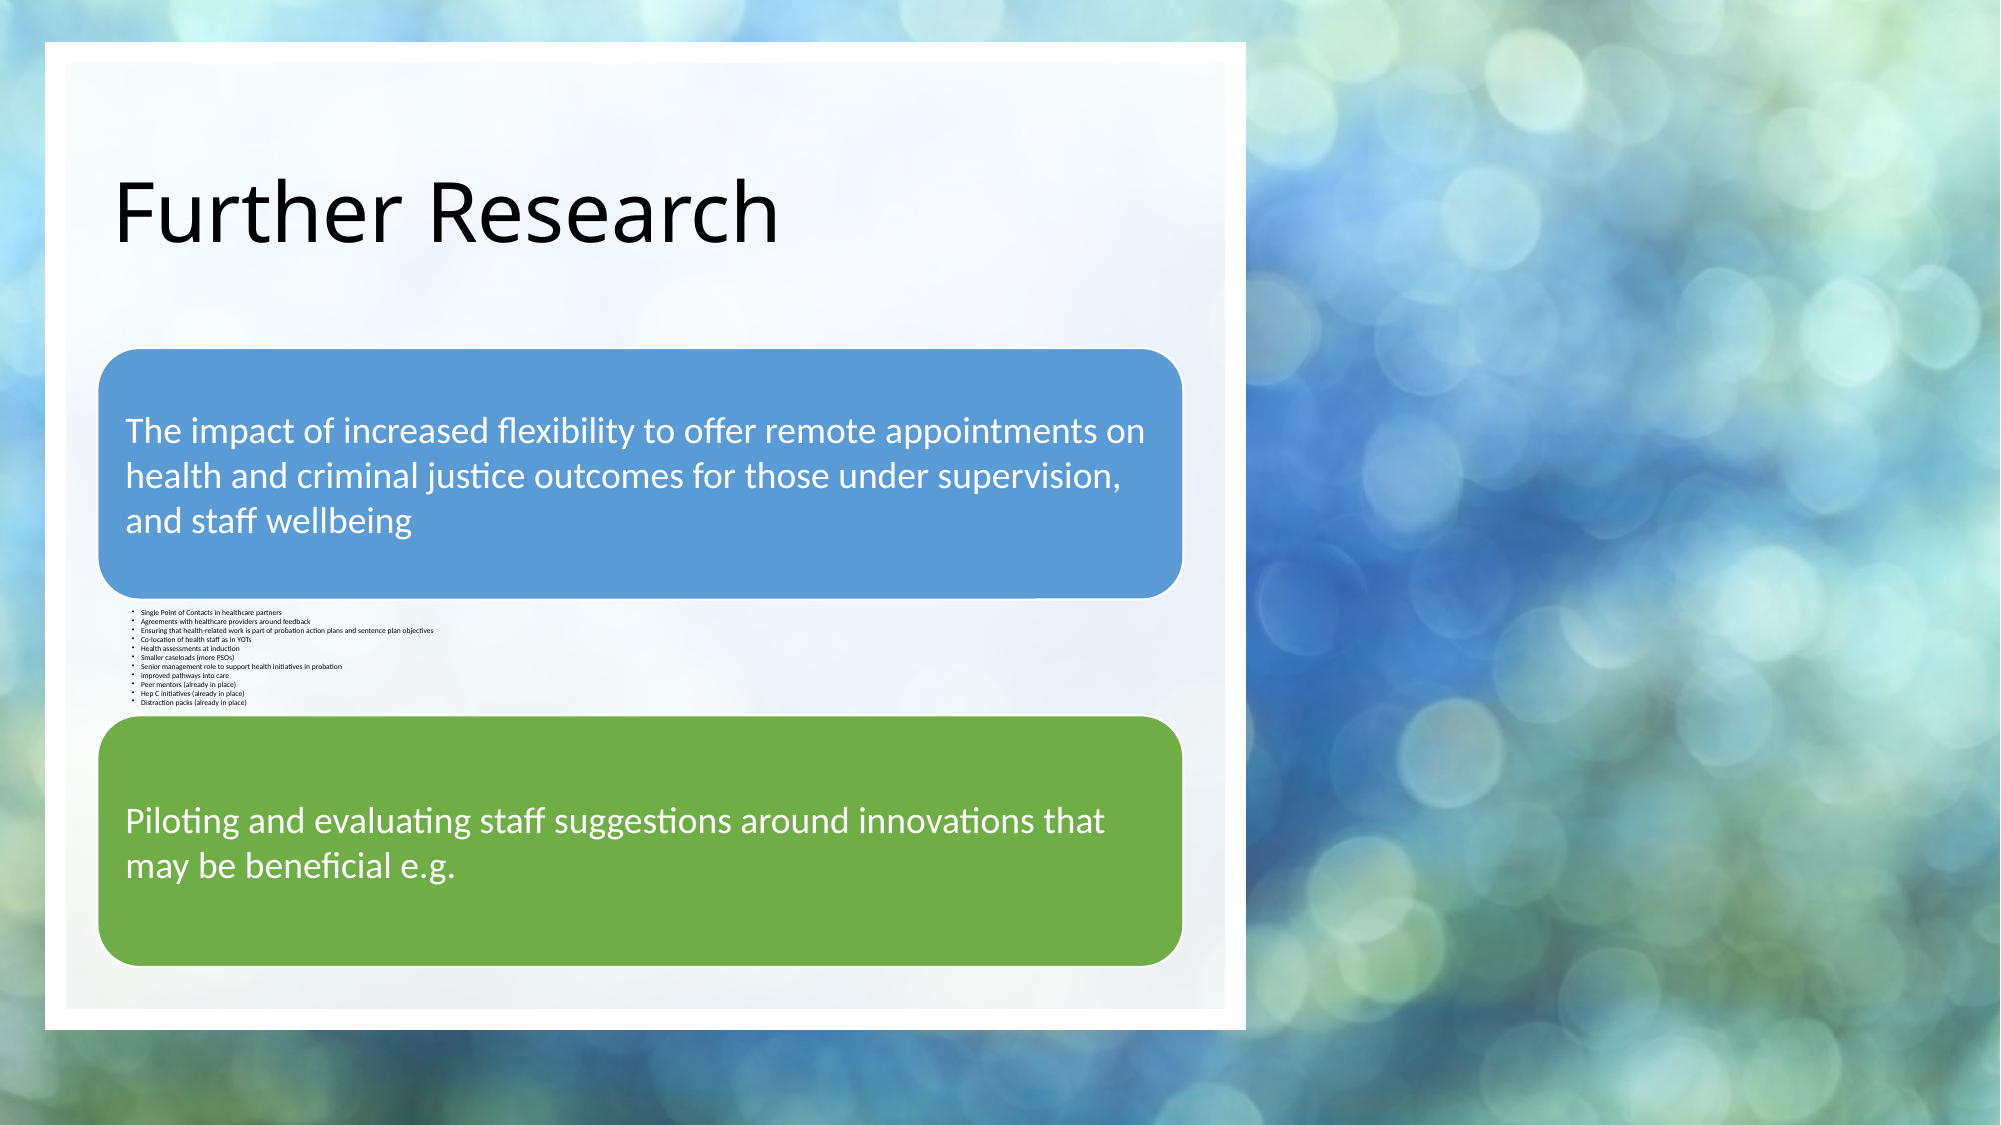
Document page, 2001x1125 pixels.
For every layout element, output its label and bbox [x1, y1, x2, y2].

picture [0, 0, 2000, 1125]
list [97, 348, 1184, 968]
